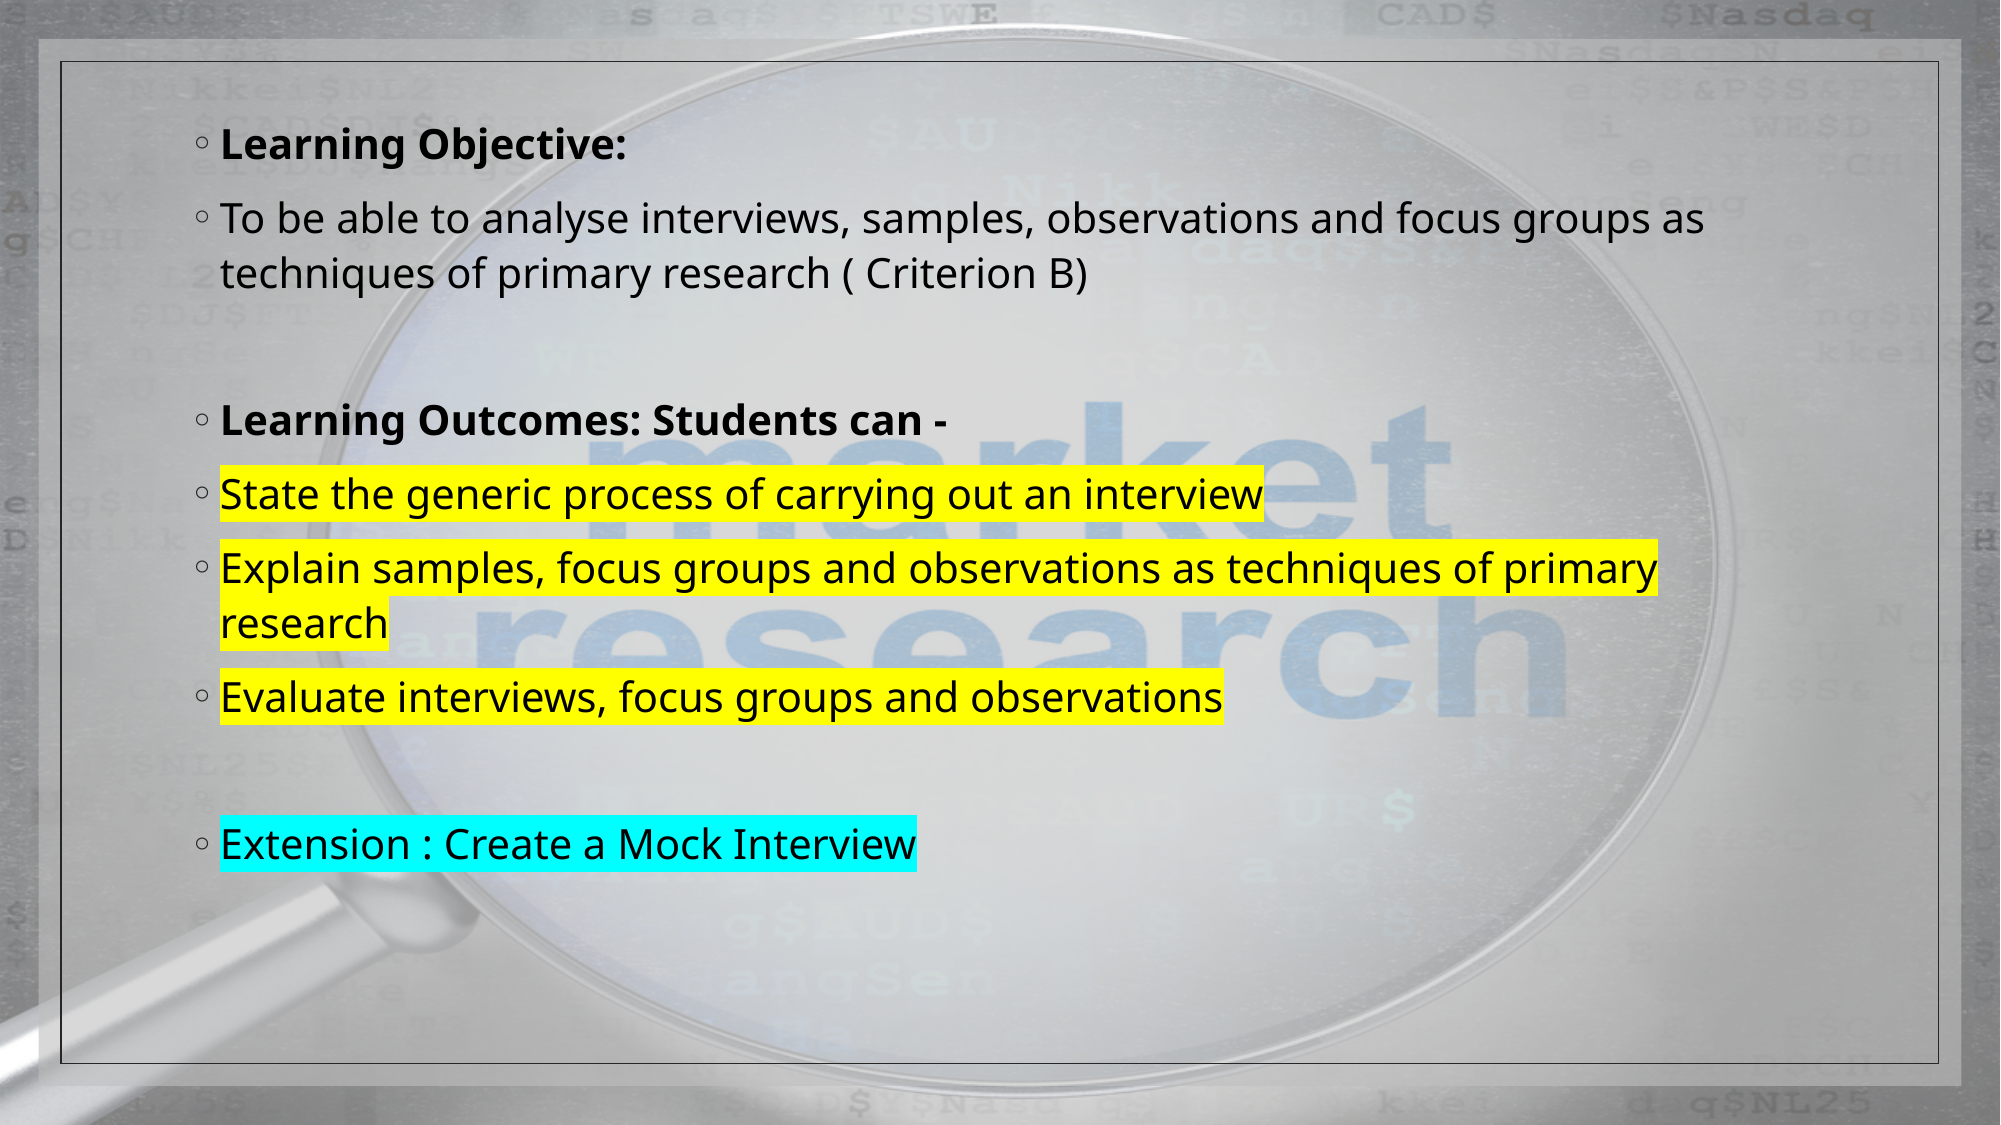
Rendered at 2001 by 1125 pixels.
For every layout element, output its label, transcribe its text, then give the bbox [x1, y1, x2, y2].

list Learning Objective: To be able to analyse interviews, samples, observations and focus groups as techniques of primary research ( Criterion B) Learning Outcomes: Students can - State the generic process of carrying out an interview Explain samples, focus groups and observations as techniques of primary research Evaluate interviews, focus groups and observations Extension : Create a Mock Interview [174, 104, 1825, 977]
